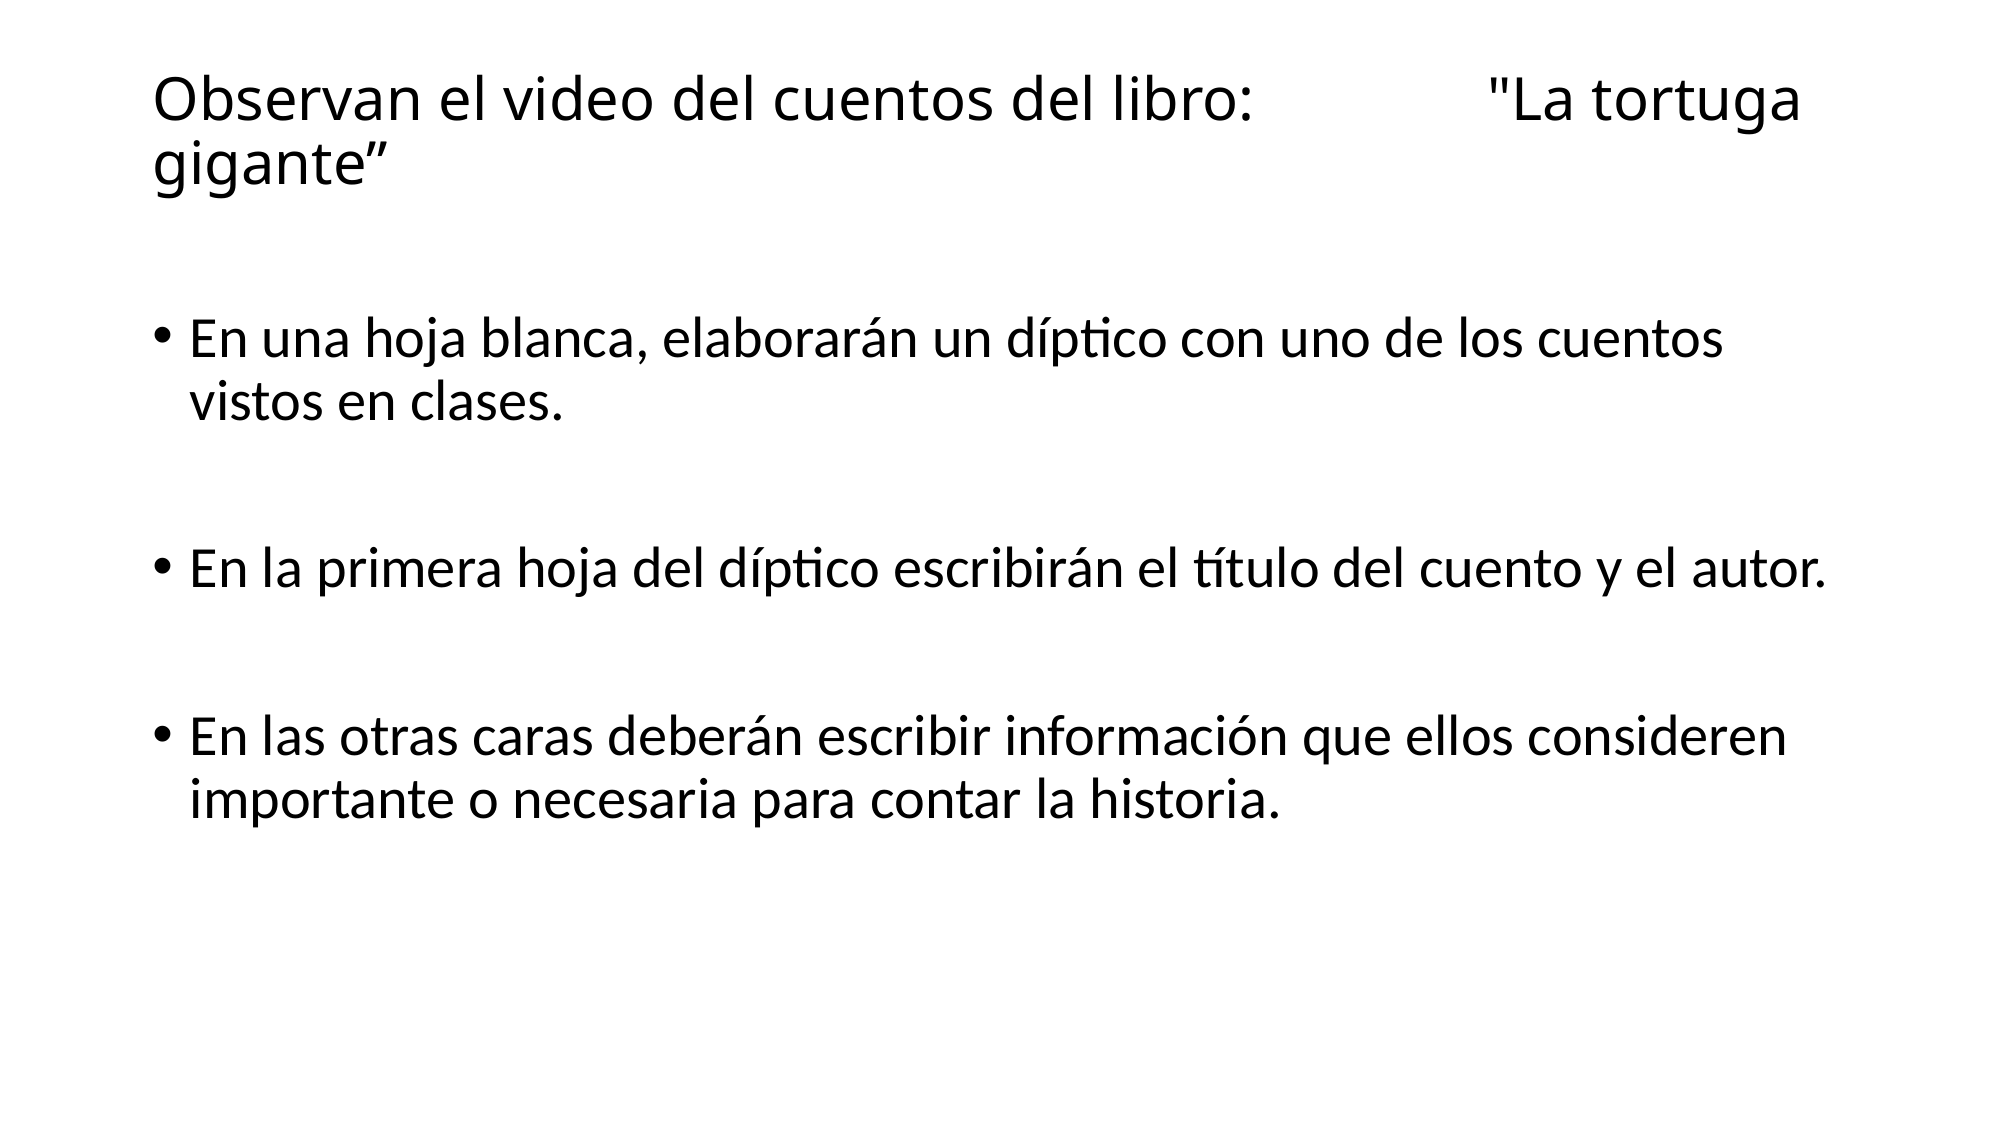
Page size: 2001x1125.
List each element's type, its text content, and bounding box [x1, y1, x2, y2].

title Observan el video del cuentos del libro: "La tortuga gigante” [137, 59, 1863, 278]
list En una hoja blanca, elaborarán un díptico con uno de los cuentos vistos en clases. En la primera hoja del díptico escribirán el título del cuento y el autor. En las otras caras deberán escribir información que ellos consideren importante o necesaria para contar la historia. [137, 299, 1863, 1014]
